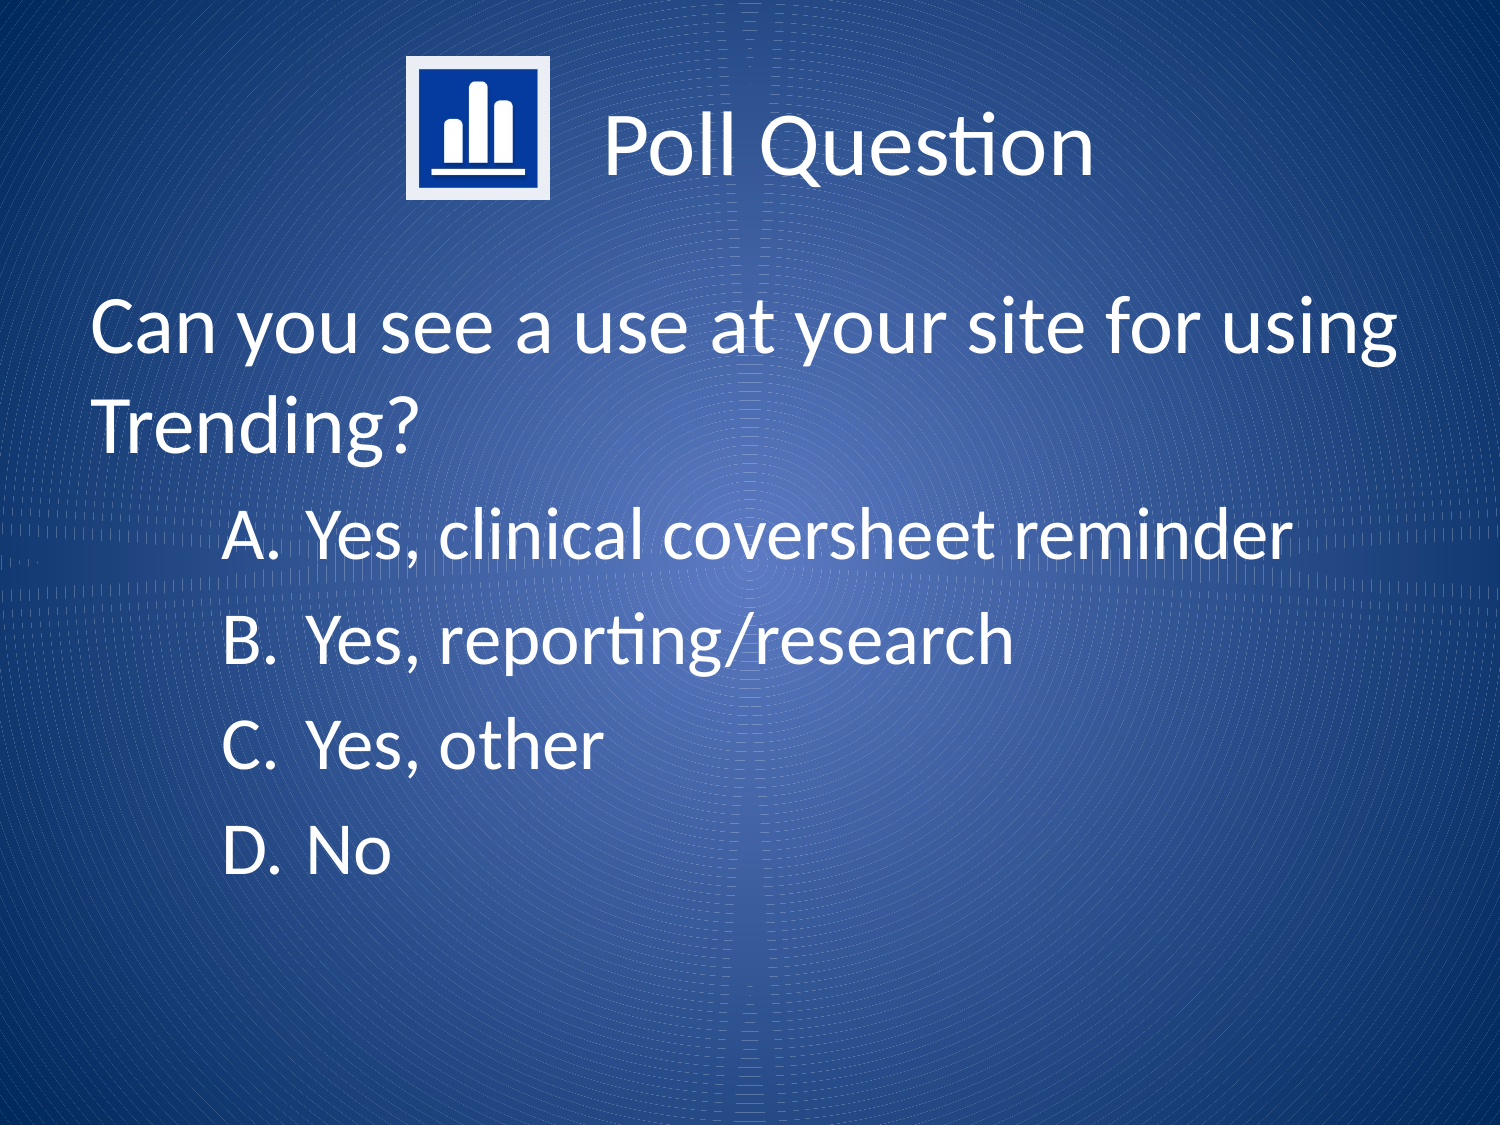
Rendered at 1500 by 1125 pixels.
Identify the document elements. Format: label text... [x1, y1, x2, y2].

list Can you see a use at your site for using Trending? Yes, clinical coversheet reminder Yes, reporting/research Yes, other No [75, 262, 1425, 1005]
title Poll Question [174, 45, 1500, 233]
picture [405, 55, 551, 201]
